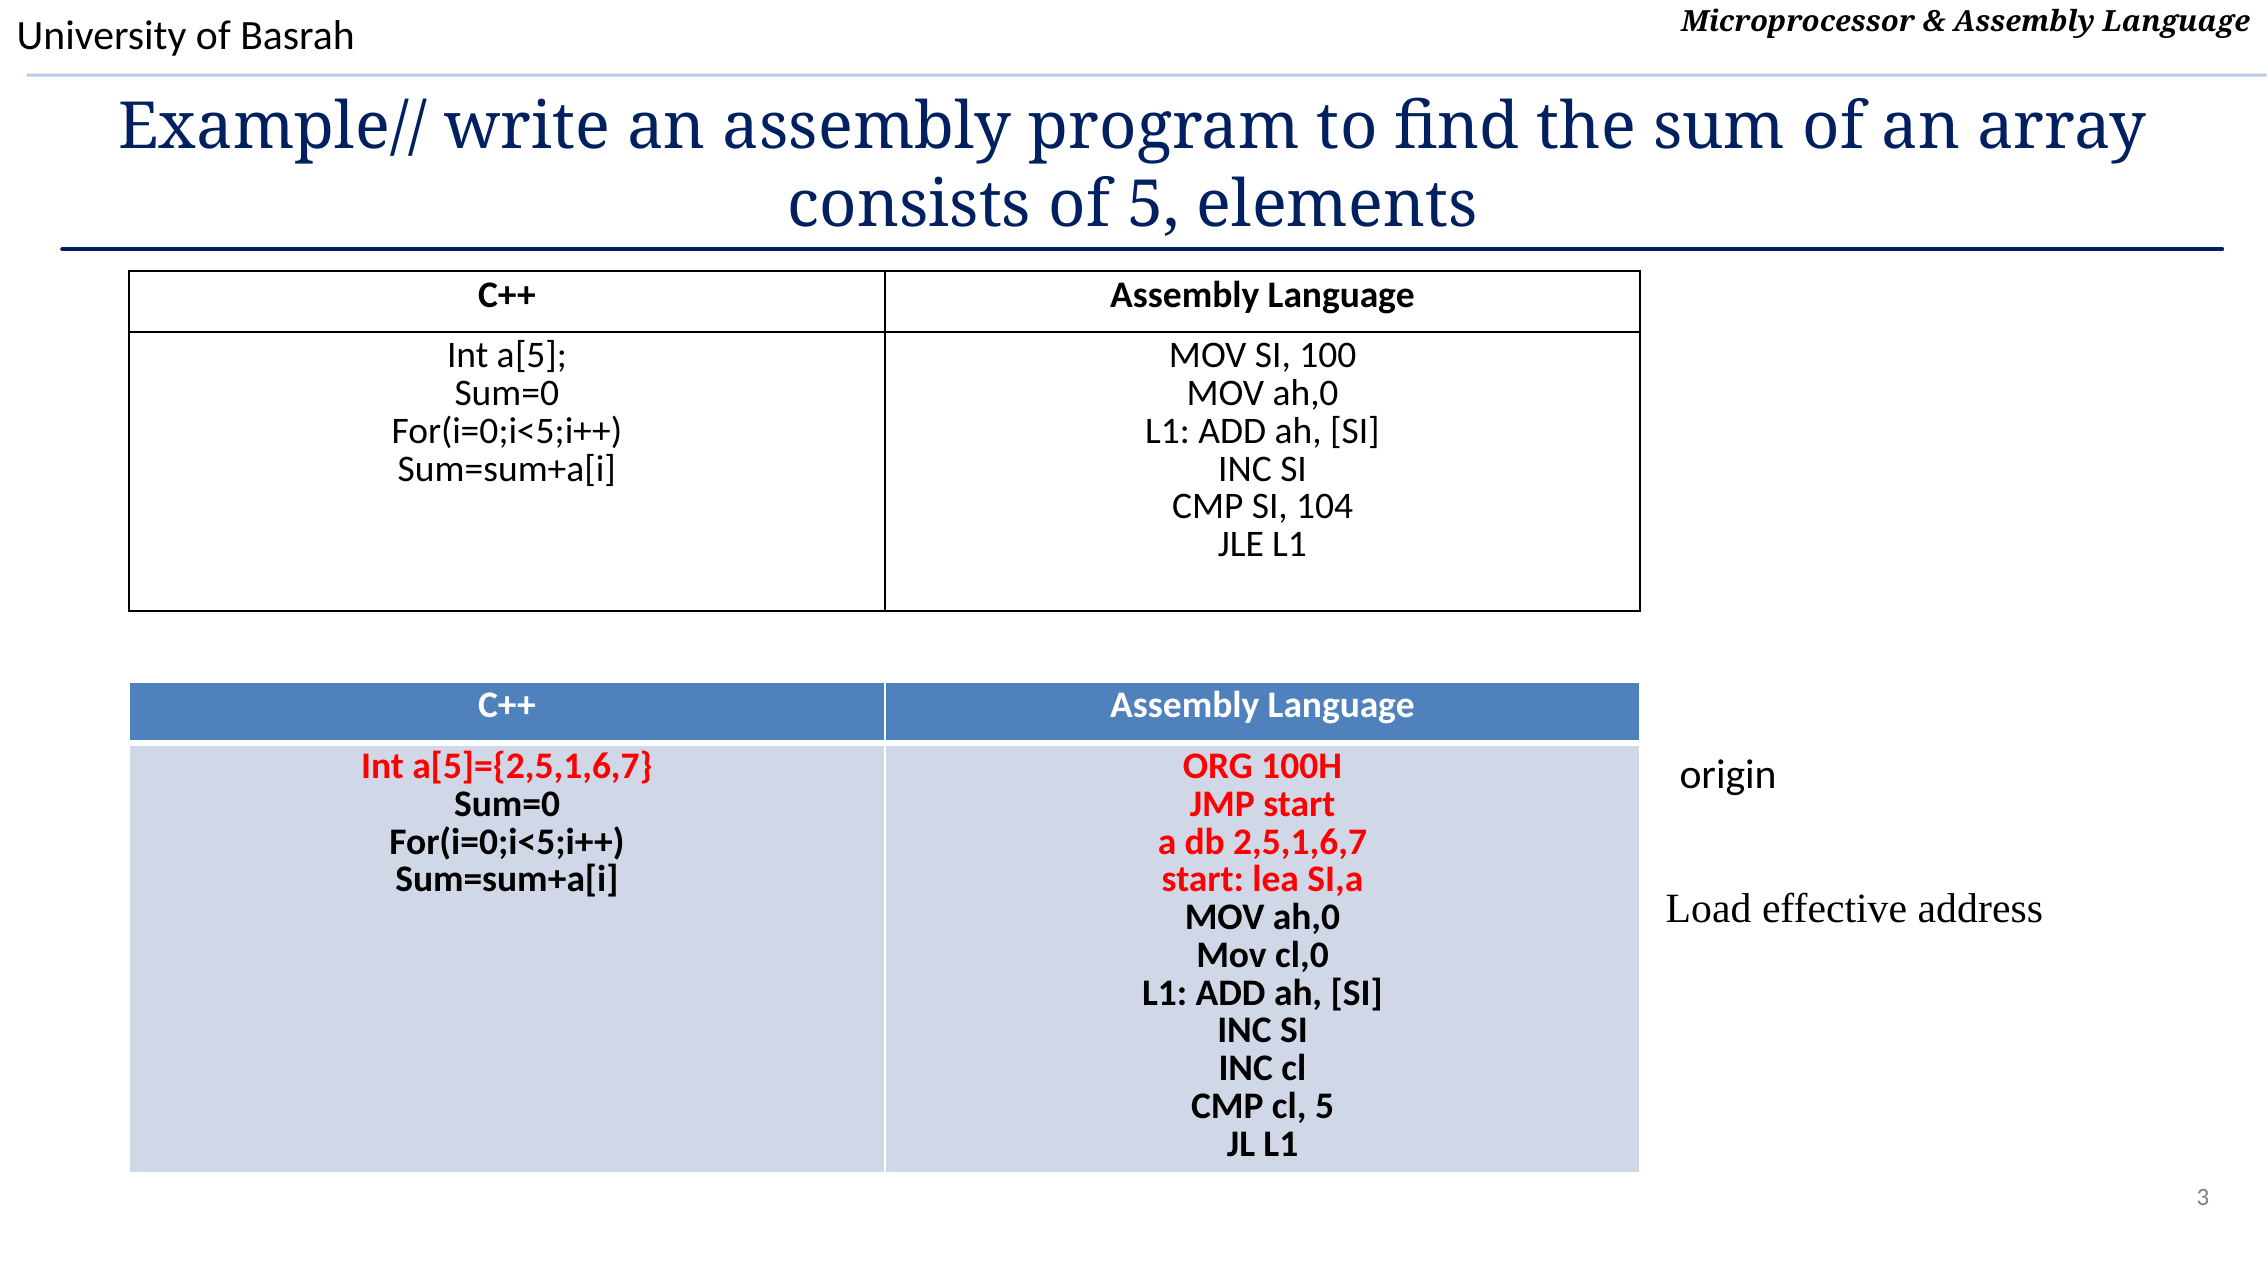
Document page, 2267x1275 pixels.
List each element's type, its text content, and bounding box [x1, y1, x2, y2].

table_cell MOV SI, 100 MOV ah,0 L1: ADD ah, [SI] INC SI CMP SI, 104 JLE L1 [886, 333, 1639, 610]
text_box Load effective address [1640, 873, 2135, 939]
title Example// write an assembly program to find the sum of an array consists of 5, elements [0, 75, 2267, 248]
table_header Assembly Language [886, 272, 1639, 331]
text_box origin [1664, 739, 2059, 804]
list [62, 283, 2223, 1224]
table_cell Int a[5]; Sum=0 For(i=0;i<5;i++) Sum=sum+a[i] [130, 333, 884, 610]
table_header C++ [130, 683, 884, 740]
table_header Assembly Language [886, 683, 1639, 740]
table_cell Int a[5]={2,5,1,6,7} Sum=0 For(i=0;i<5;i++) Sum=sum+a[i] [130, 746, 884, 1172]
table_header C++ [130, 272, 884, 331]
table_cell ORG 100H JMP start a db 2,5,1,6,7 start: lea SI,a MOV ah,0 Mov cl,0 L1: ADD ah, [SI] INC SI INC cl CMP cl, 5 JL L1 [886, 746, 1639, 1172]
